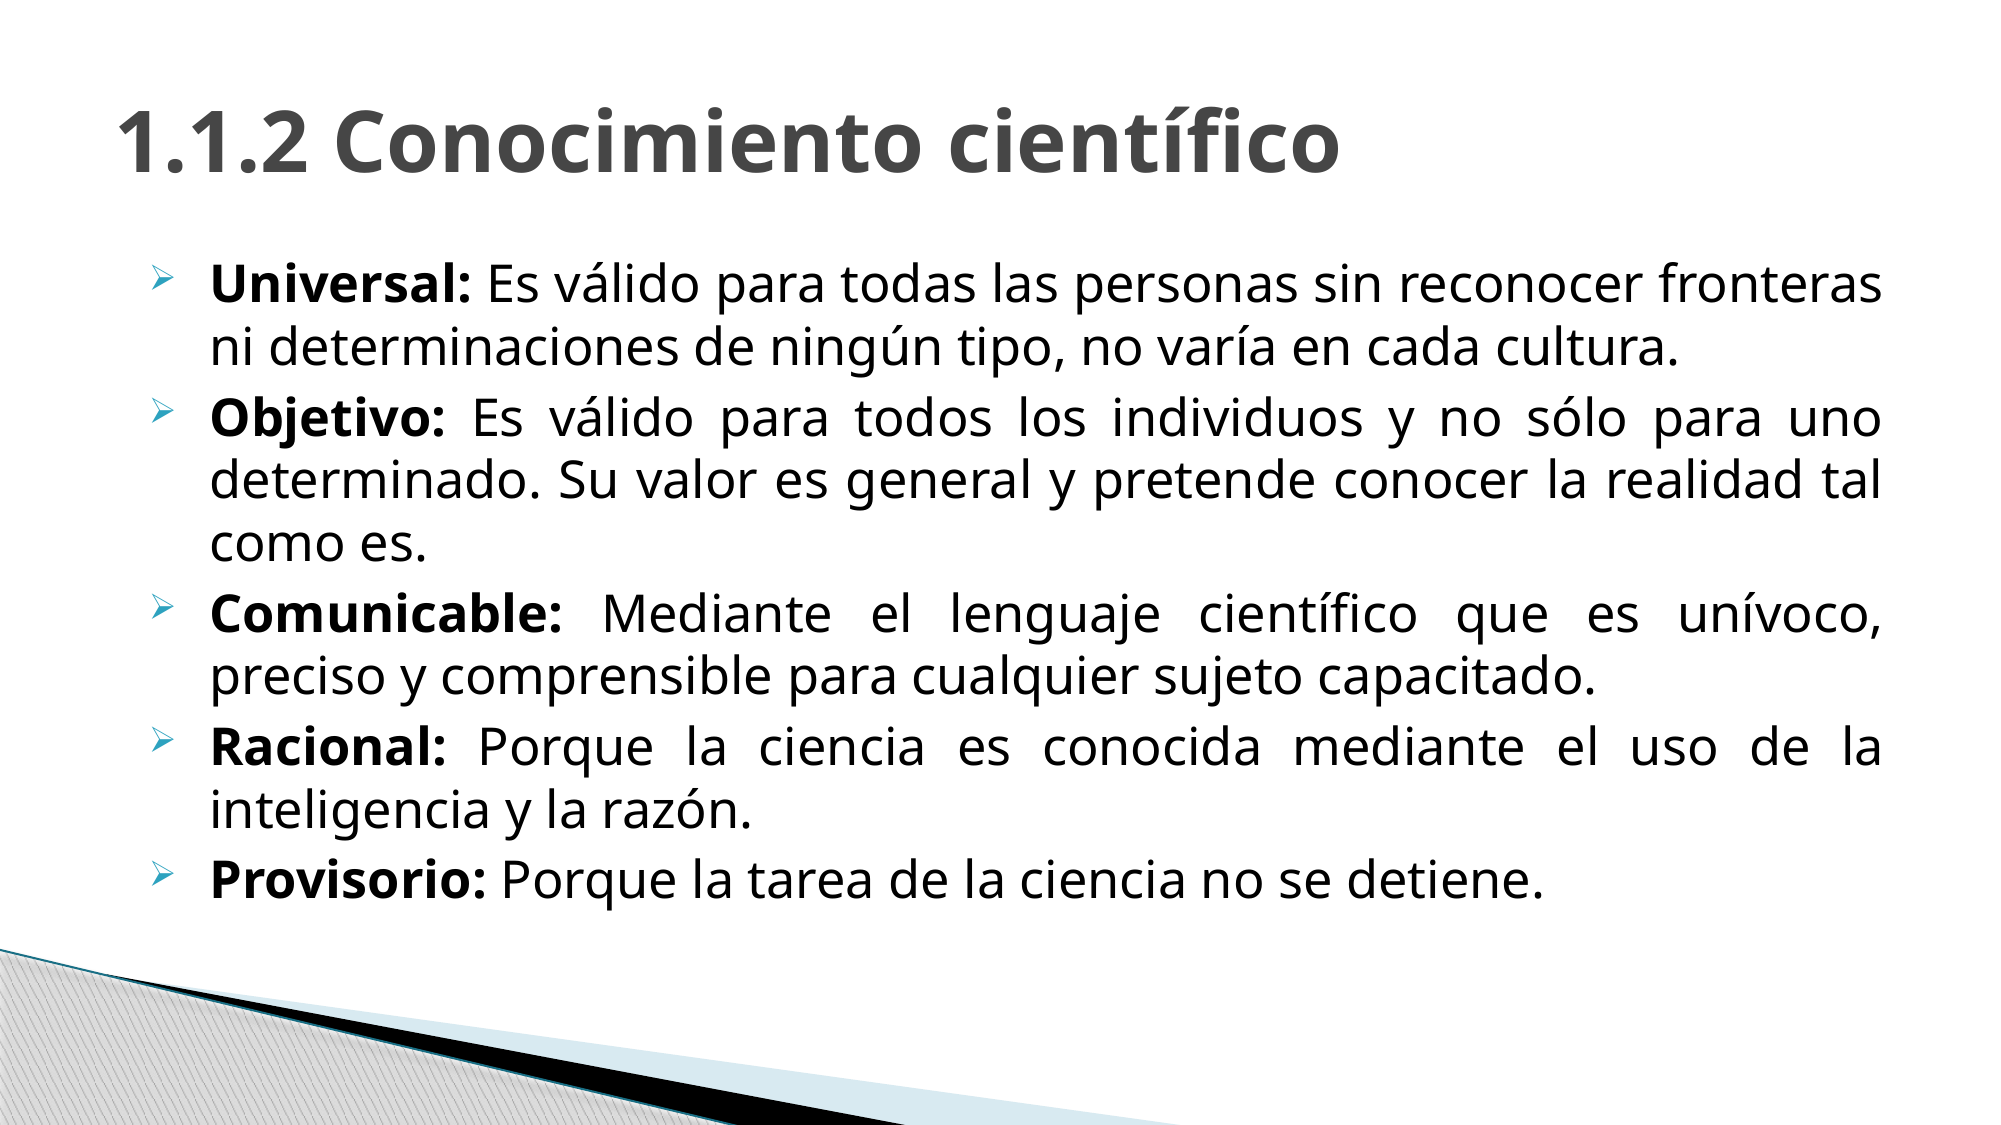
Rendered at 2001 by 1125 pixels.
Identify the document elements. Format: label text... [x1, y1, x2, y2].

list Universal: Es válido para todas las personas sin reconocer fronteras ni determinaciones de ningún tipo, no varía en cada cultura. Objetivo: Es válido para todos los individuos y no sólo para uno determinado. Su valor es general y pretende conocer la realidad tal como es. Comunicable: Mediante el lenguaje científico que es unívoco, preciso y comprensible para cualquier sujeto capacitado. Racional: Porque la ciencia es conocida mediante el uso de la inteligencia y la razón. Provisorio: Porque la tarea de la ciencia no se detiene. [99, 243, 1900, 986]
title 1.1.2 Conocimiento científico [99, 45, 1900, 233]
